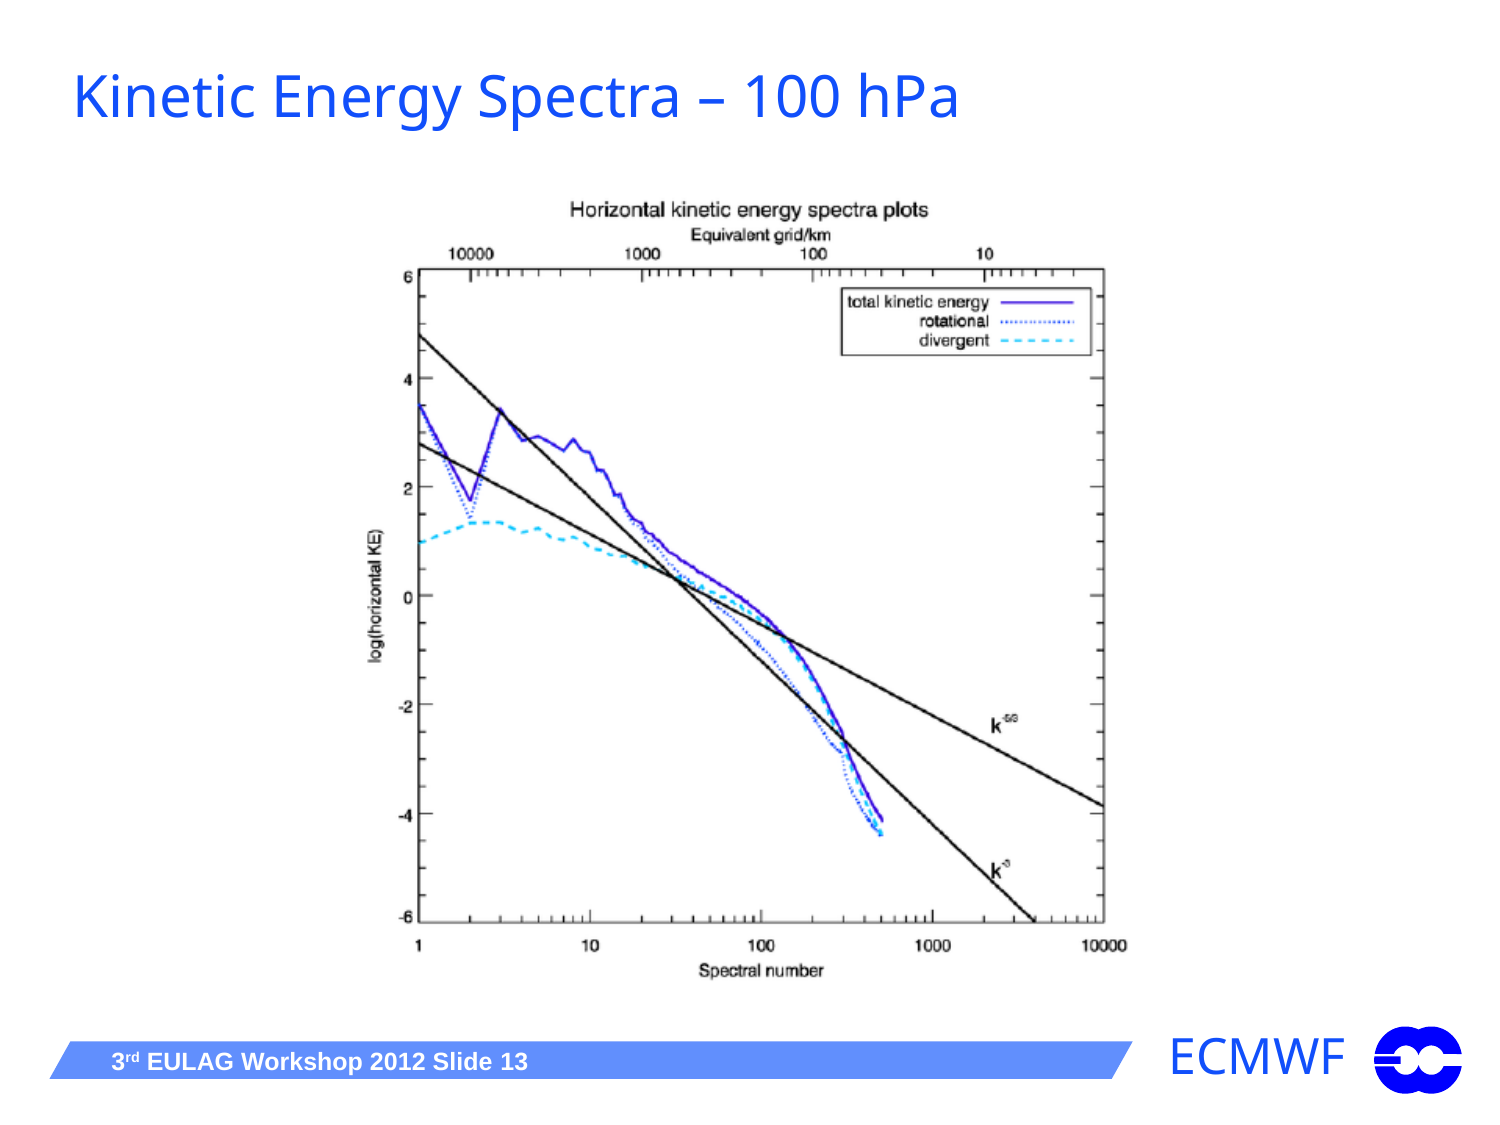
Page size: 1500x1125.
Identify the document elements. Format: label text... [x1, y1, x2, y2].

title Kinetic Energy Spectra – 100 hPa [57, 49, 1443, 139]
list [366, 192, 1134, 983]
